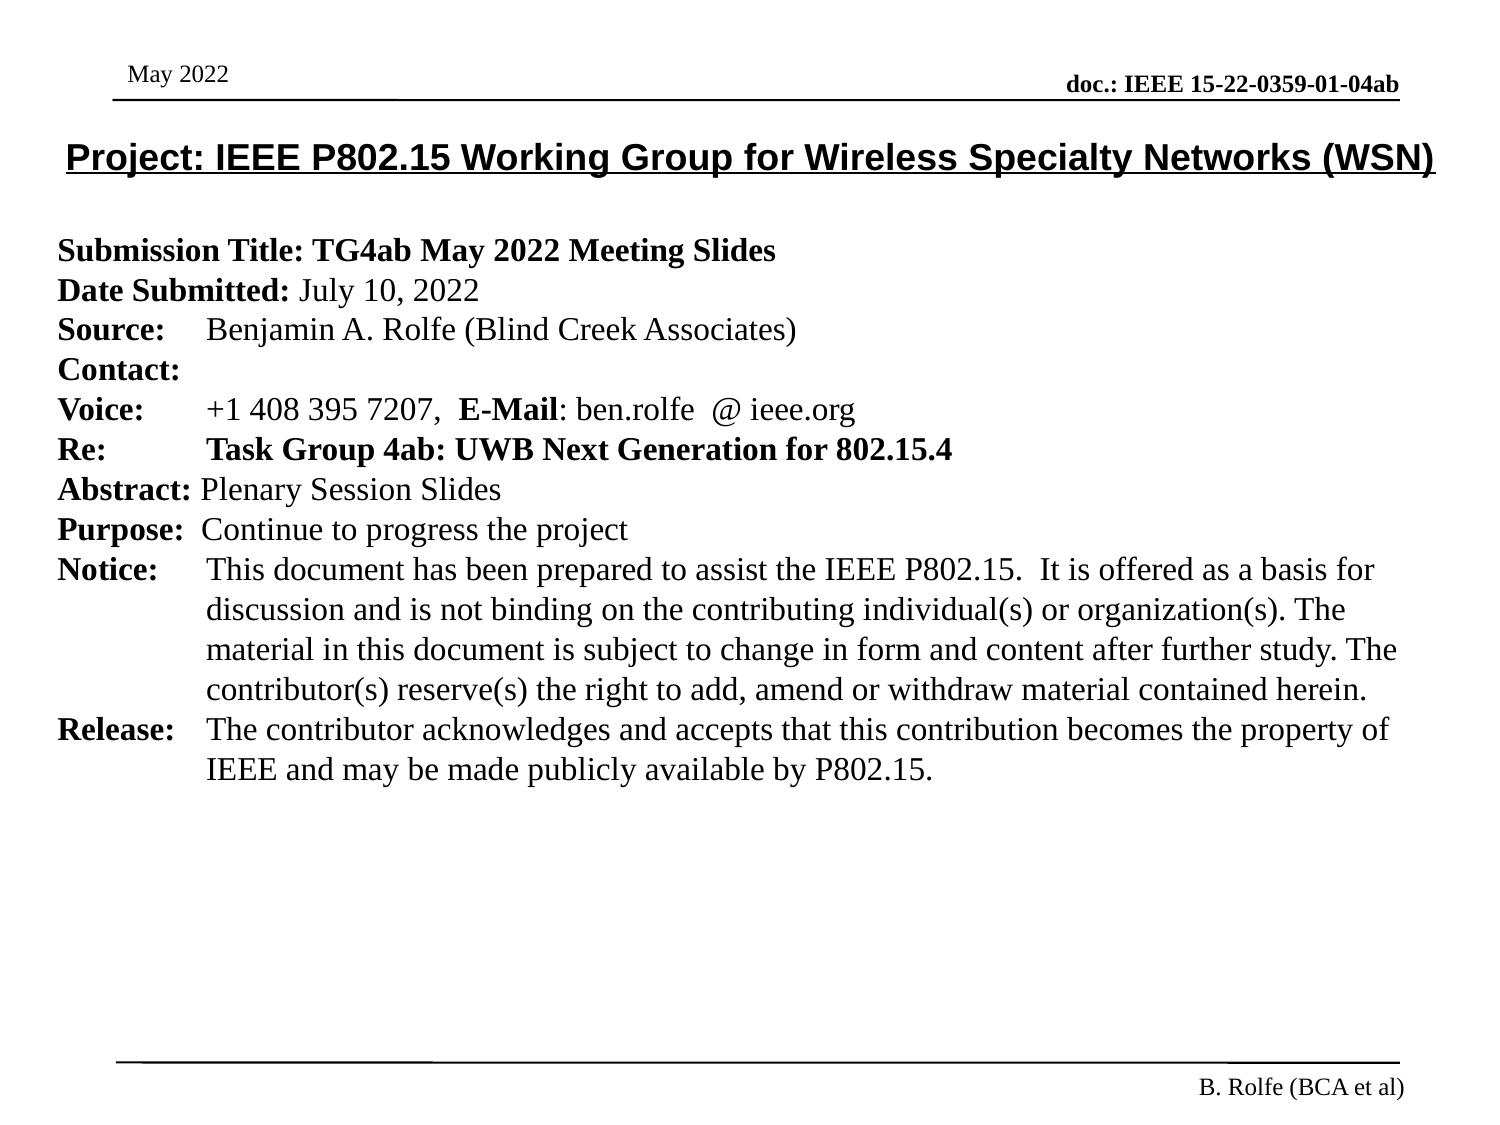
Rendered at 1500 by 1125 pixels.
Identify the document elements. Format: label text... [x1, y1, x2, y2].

text_box Project: IEEE P802.15 Working Group for Wireless Specialty Networks (WSN) Submission Title: TG4ab May 2022 Meeting Slides Date Submitted: July 10, 2022 Source: Benjamin A. Rolfe (Blind Creek Associates) Contact: Voice: +1 408 395 7207, E-Mail: ben.rolfe @ ieee.org Re: Task Group 4ab: UWB Next Generation for 802.15.4 Abstract: Plenary Session Slides Purpose: Continue to progress the project Notice: This document has been prepared to assist the IEEE P802.15. It is offered as a basis for discussion and is not binding on the contributing individual(s) or organization(s). The material in this document is subject to change in form and content after further study. The contributor(s) reserve(s) the right to add, amend or withdraw material contained herein. Release: The contributor acknowledges and accepts that this contribution becomes the property of IEEE and may be made publicly available by P802.15. [41, 125, 1459, 795]
